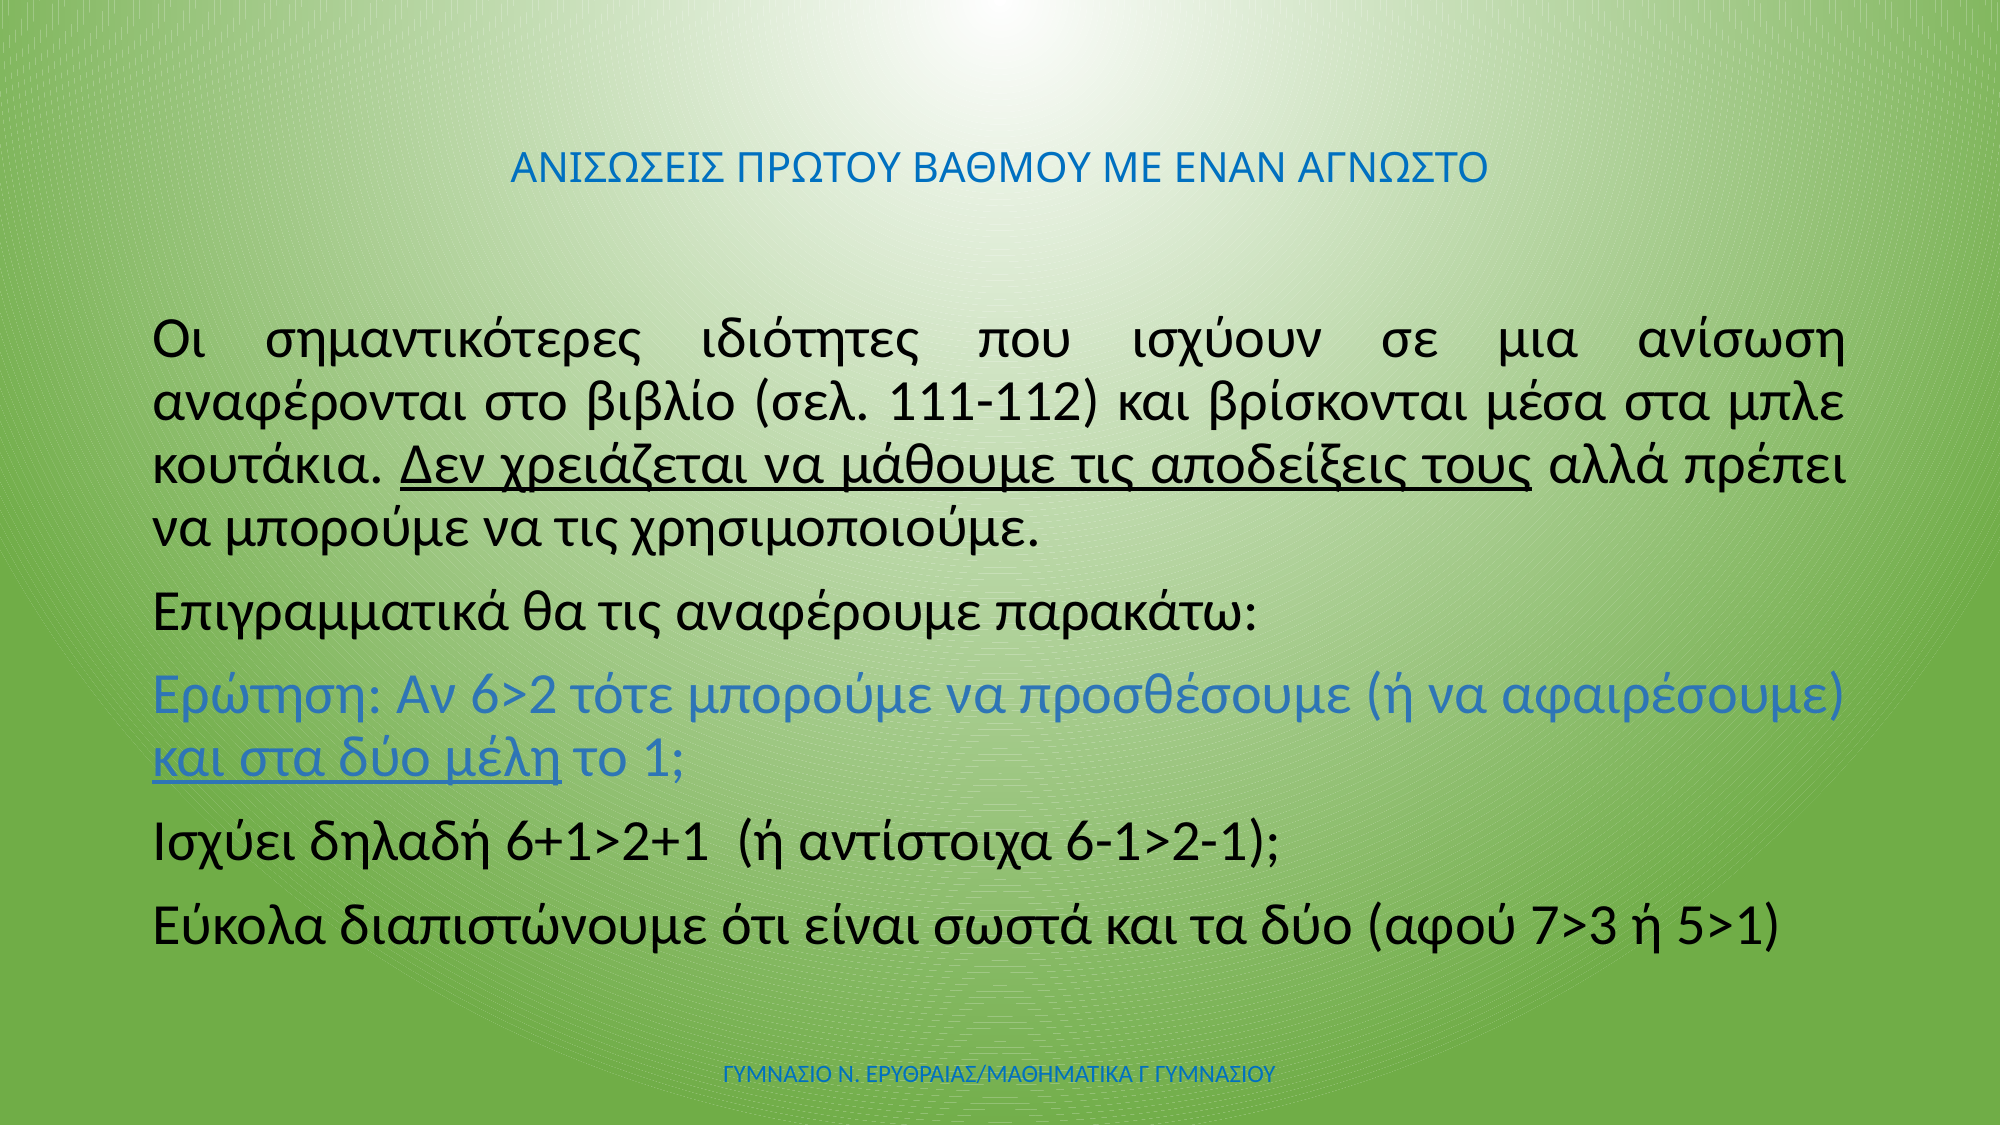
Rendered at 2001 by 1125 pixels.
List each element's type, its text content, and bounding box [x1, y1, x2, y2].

list Οι σημαντικότερες ιδιότητες που ισχύουν σε μια ανίσωση αναφέρονται στο βιβλίο (σελ. 111-112) και βρίσκονται μέσα στα μπλε κουτάκια. Δεν χρειάζεται να μάθουμε τις αποδείξεις τους αλλά πρέπει να μπορούμε να τις χρησιμοποιούμε. Επιγραμματικά θα τις αναφέρουμε παρακάτω: Ερώτηση: Αν 6>2 τότε μπορούμε να προσθέσουμε (ή να αφαιρέσουμε) και στα δύο μέλη το 1; Ισχύει δηλαδή 6+1>2+1 (ή αντίστοιχα 6-1>2-1); Εύκολα διαπιστώνουμε ότι είναι σωστά και τα δύο (αφού 7>3 ή 5>1) [137, 299, 1863, 1014]
title ΑΝΙΣΩΣΕΙΣ ΠΡΩΤΟΥ ΒΑΘΜΟΥ ΜΕ ΕΝΑΝ ΑΓΝΩΣΤΟ [137, 59, 1863, 278]
footer ΓΥΜΝΑΣΙΟ Ν. ΕΡΥΘΡΑΙΑΣ/ΜΑΘΗΜΑΤΙΚΑ Γ ΓΥΜΝΑΣΙΟΥ [662, 1042, 1338, 1103]
